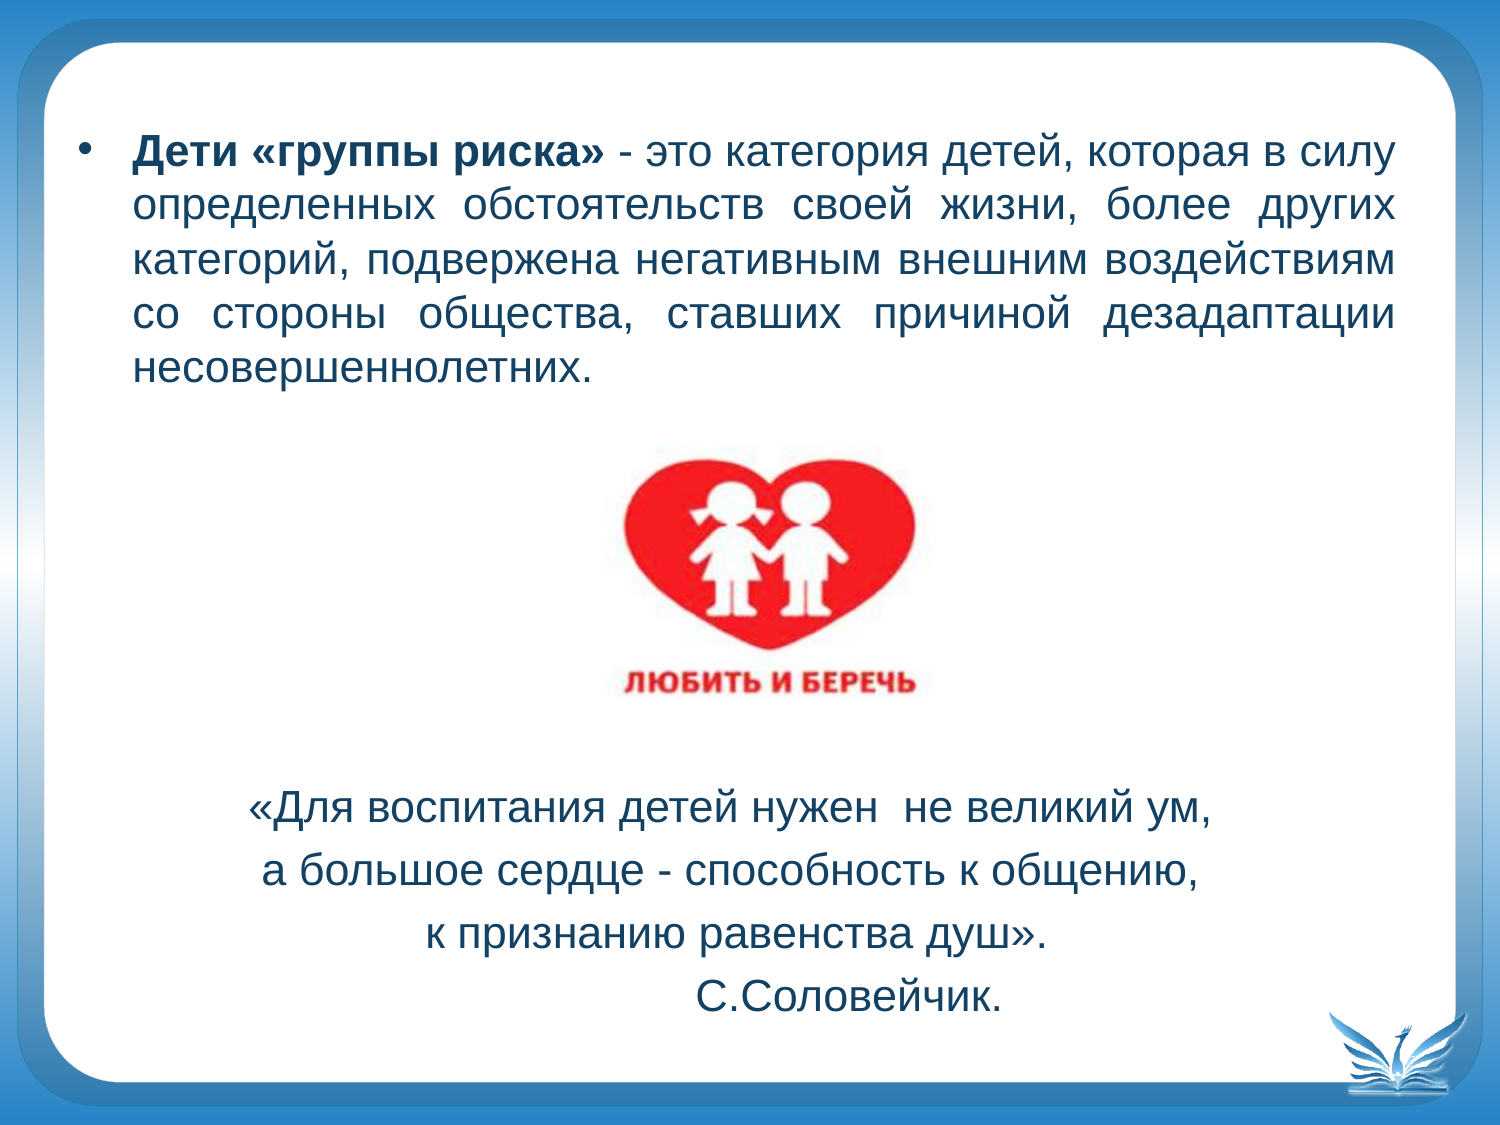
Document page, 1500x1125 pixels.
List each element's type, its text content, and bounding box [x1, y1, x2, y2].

picture [556, 420, 955, 719]
picture [1328, 1011, 1466, 1094]
list Дети «группы риска» - это категория детей, которая в силу определенных обстоятельств своей жизни, более других категорий, подвержена негативным внешним воздействиям со стороны общества, ставших причиной дезадаптации несовершеннолетних. «Для воспитания детей нужен не великий ум, а большое сердце - способность к общению, к признанию равенства душ». С.Соловейчик. [62, 113, 1412, 1031]
